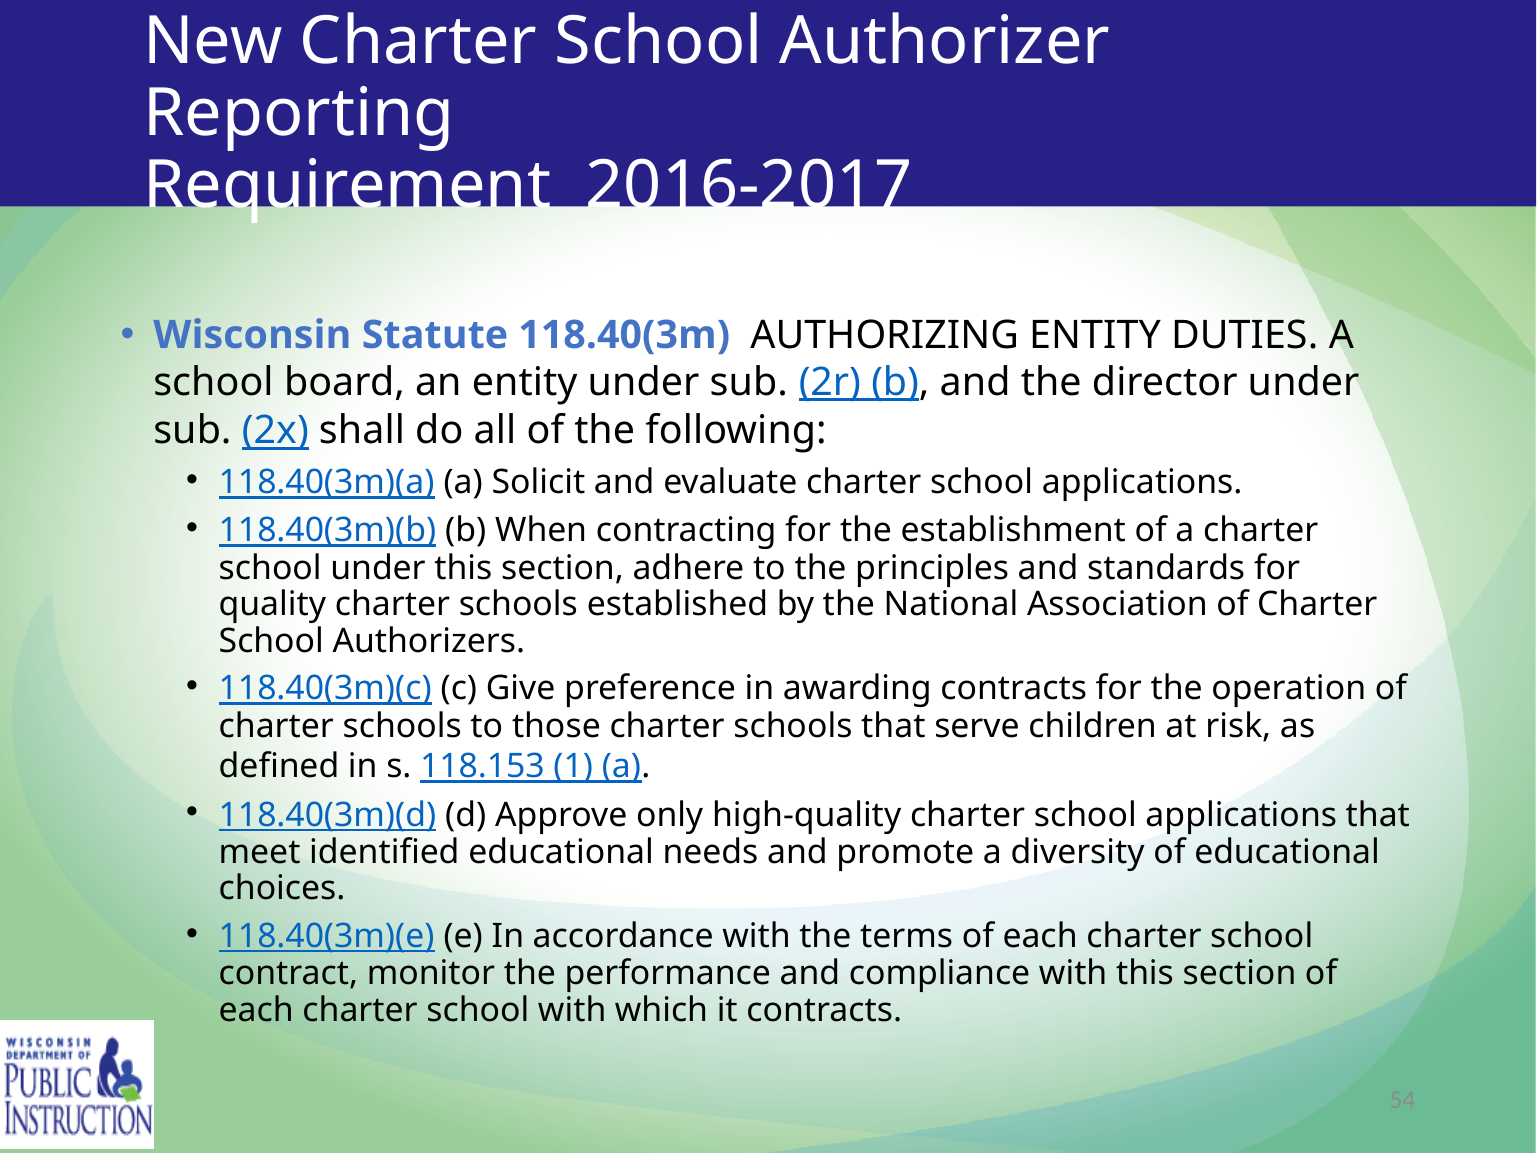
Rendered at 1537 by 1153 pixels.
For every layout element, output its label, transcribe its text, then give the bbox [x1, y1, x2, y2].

picture [0, 207, 1536, 1153]
list Wisconsin Statute 118.40(3m) Authorizing entity duties. A school board, an entity under sub. (2r) (b), and the director under sub. (2x) shall do all of the following: 118.40(3m)(a) (a) Solicit and evaluate charter school applications. 118.40(3m)(b) (b) When contracting for the establishment of a charter school under this section, adhere to the principles and standards for quality charter schools established by the National Association of Charter School Authorizers. 118.40(3m)(c) (c) Give preference in awarding contracts for the operation of charter schools to those charter schools that serve children at risk, as defined in s. 118.153 (1) (a). 118.40(3m)(d) (d) Approve only high-quality charter school applications that meet identified educational needs and promote a diversity of educational choices. 118.40(3m)(e) (e) In accordance with the terms of each charter school contract, monitor the performance and compliance with this section of each charter school with which it contracts. [105, 306, 1431, 1038]
title New Charter School Authorizer Reporting Requirement 2016-2017 [128, 49, 1454, 178]
slide_number 54 [1084, 1067, 1431, 1130]
